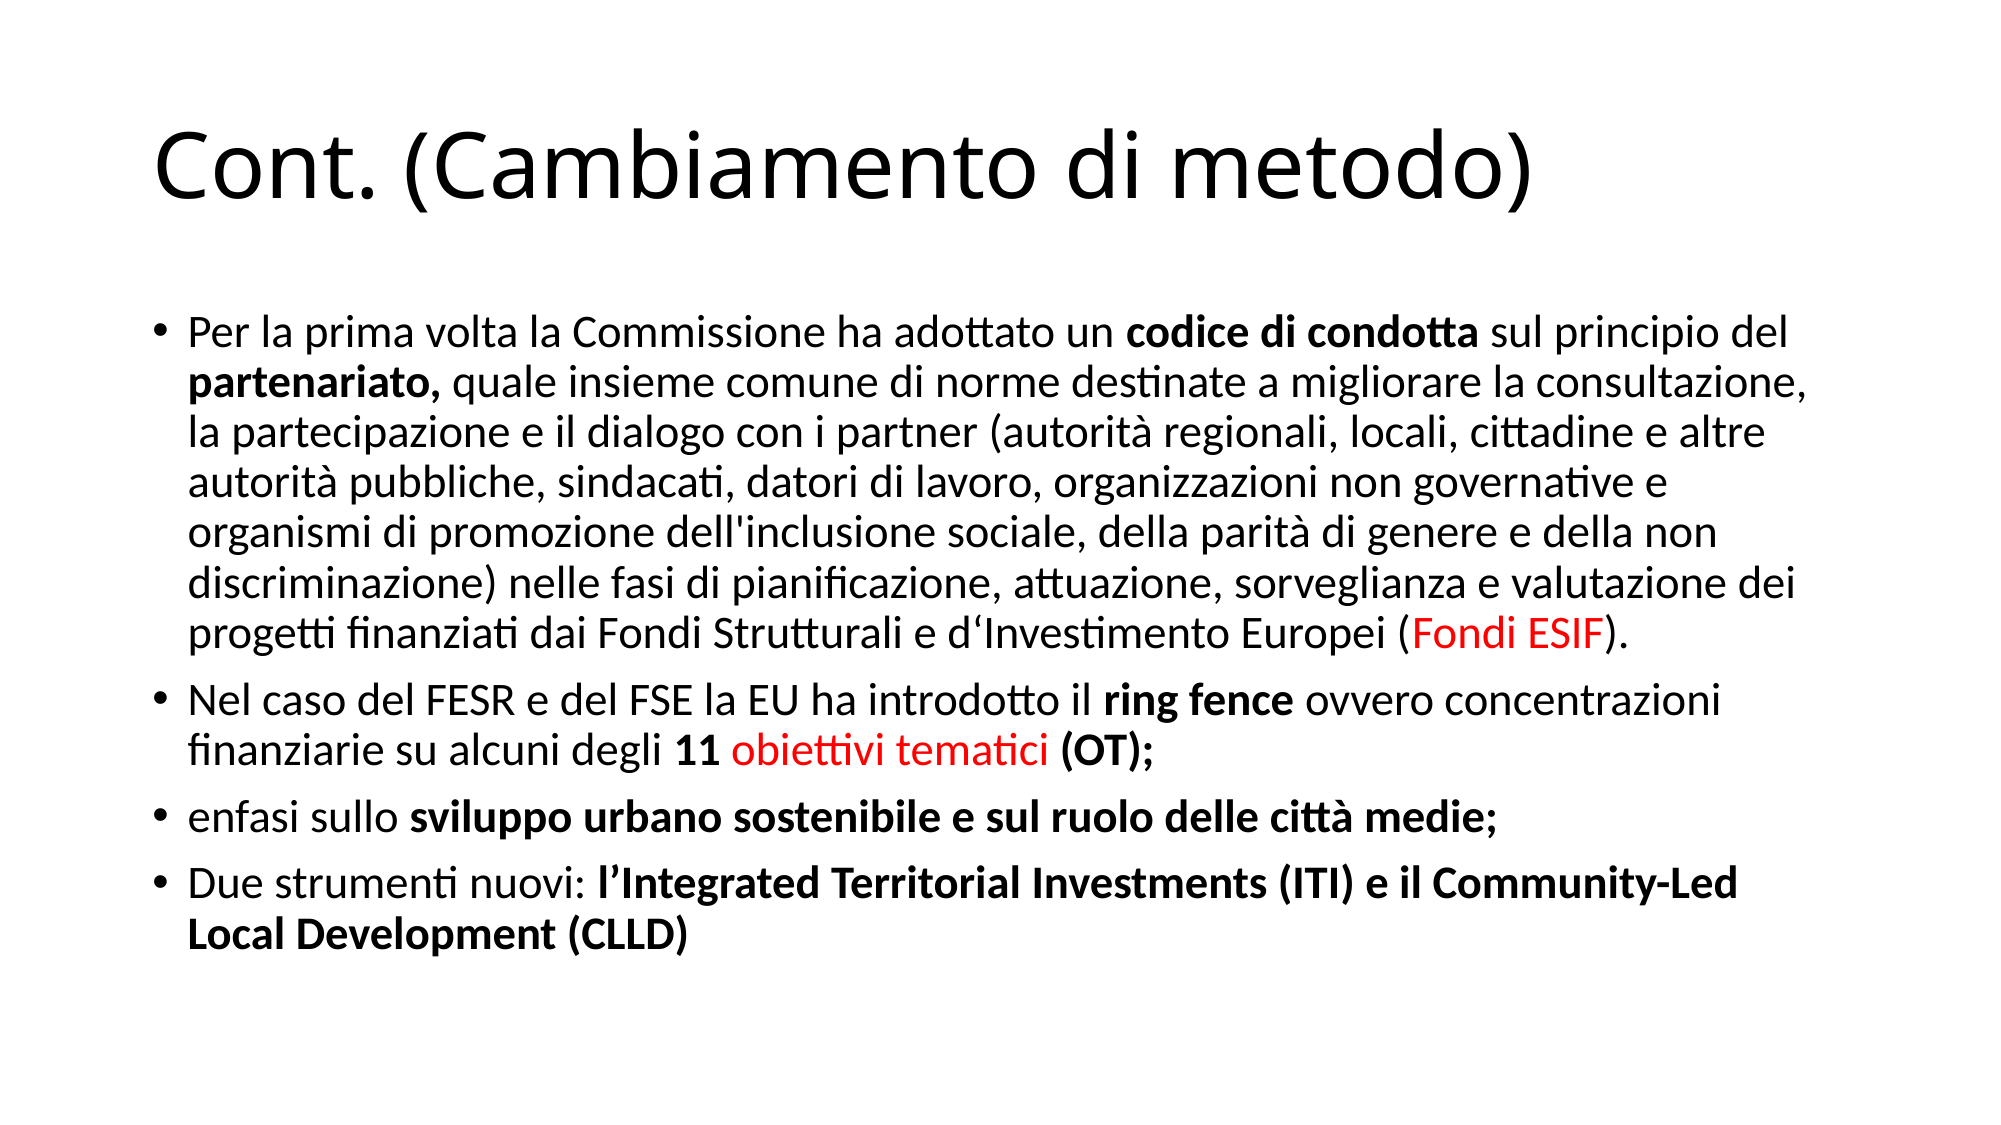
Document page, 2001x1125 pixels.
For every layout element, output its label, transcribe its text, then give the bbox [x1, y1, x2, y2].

title Cont. (Cambiamento di metodo) [137, 59, 1863, 278]
list Per la prima volta la Commissione ha adottato un codice di condotta sul principio del partenariato, quale insieme comune di norme destinate a migliorare la consultazione, la partecipazione e il dialogo con i partner (autorità regionali, locali, cittadine e altre autorità pubbliche, sindacati, datori di lavoro, organizzazioni non governative e organismi di promozione dell'inclusione sociale, della parità di genere e della non discriminazione) nelle fasi di pianificazione, attuazione, sorveglianza e valutazione dei progetti finanziati dai Fondi Strutturali e d‘Investimento Europei (Fondi ESIF). Nel caso del FESR e del FSE la EU ha introdotto il ring fence ovvero concentrazioni finanziarie su alcuni degli 11 obiettivi tematici (OT); enfasi sullo sviluppo urbano sostenibile e sul ruolo delle città medie; Due strumenti nuovi: l’Integrated Territorial Investments (ITI) e il Community-Led Local Development (CLLD) [137, 299, 1863, 1014]
